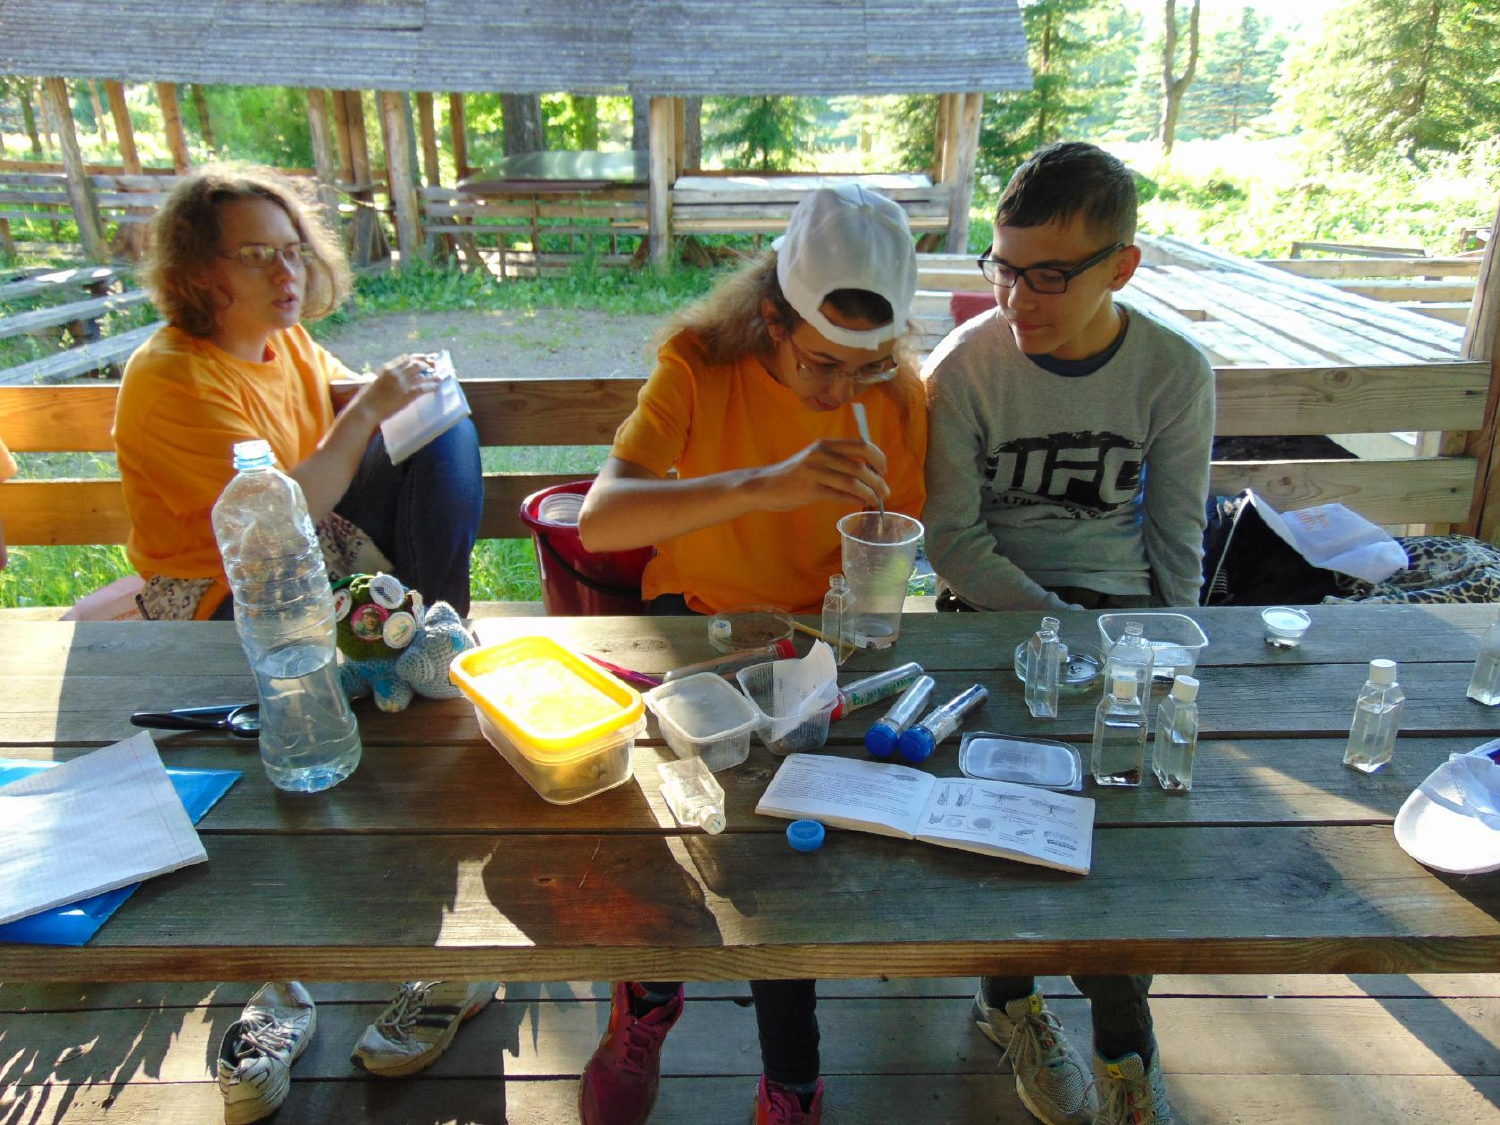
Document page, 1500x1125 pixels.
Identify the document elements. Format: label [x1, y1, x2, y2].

list [0, 0, 1500, 1125]
